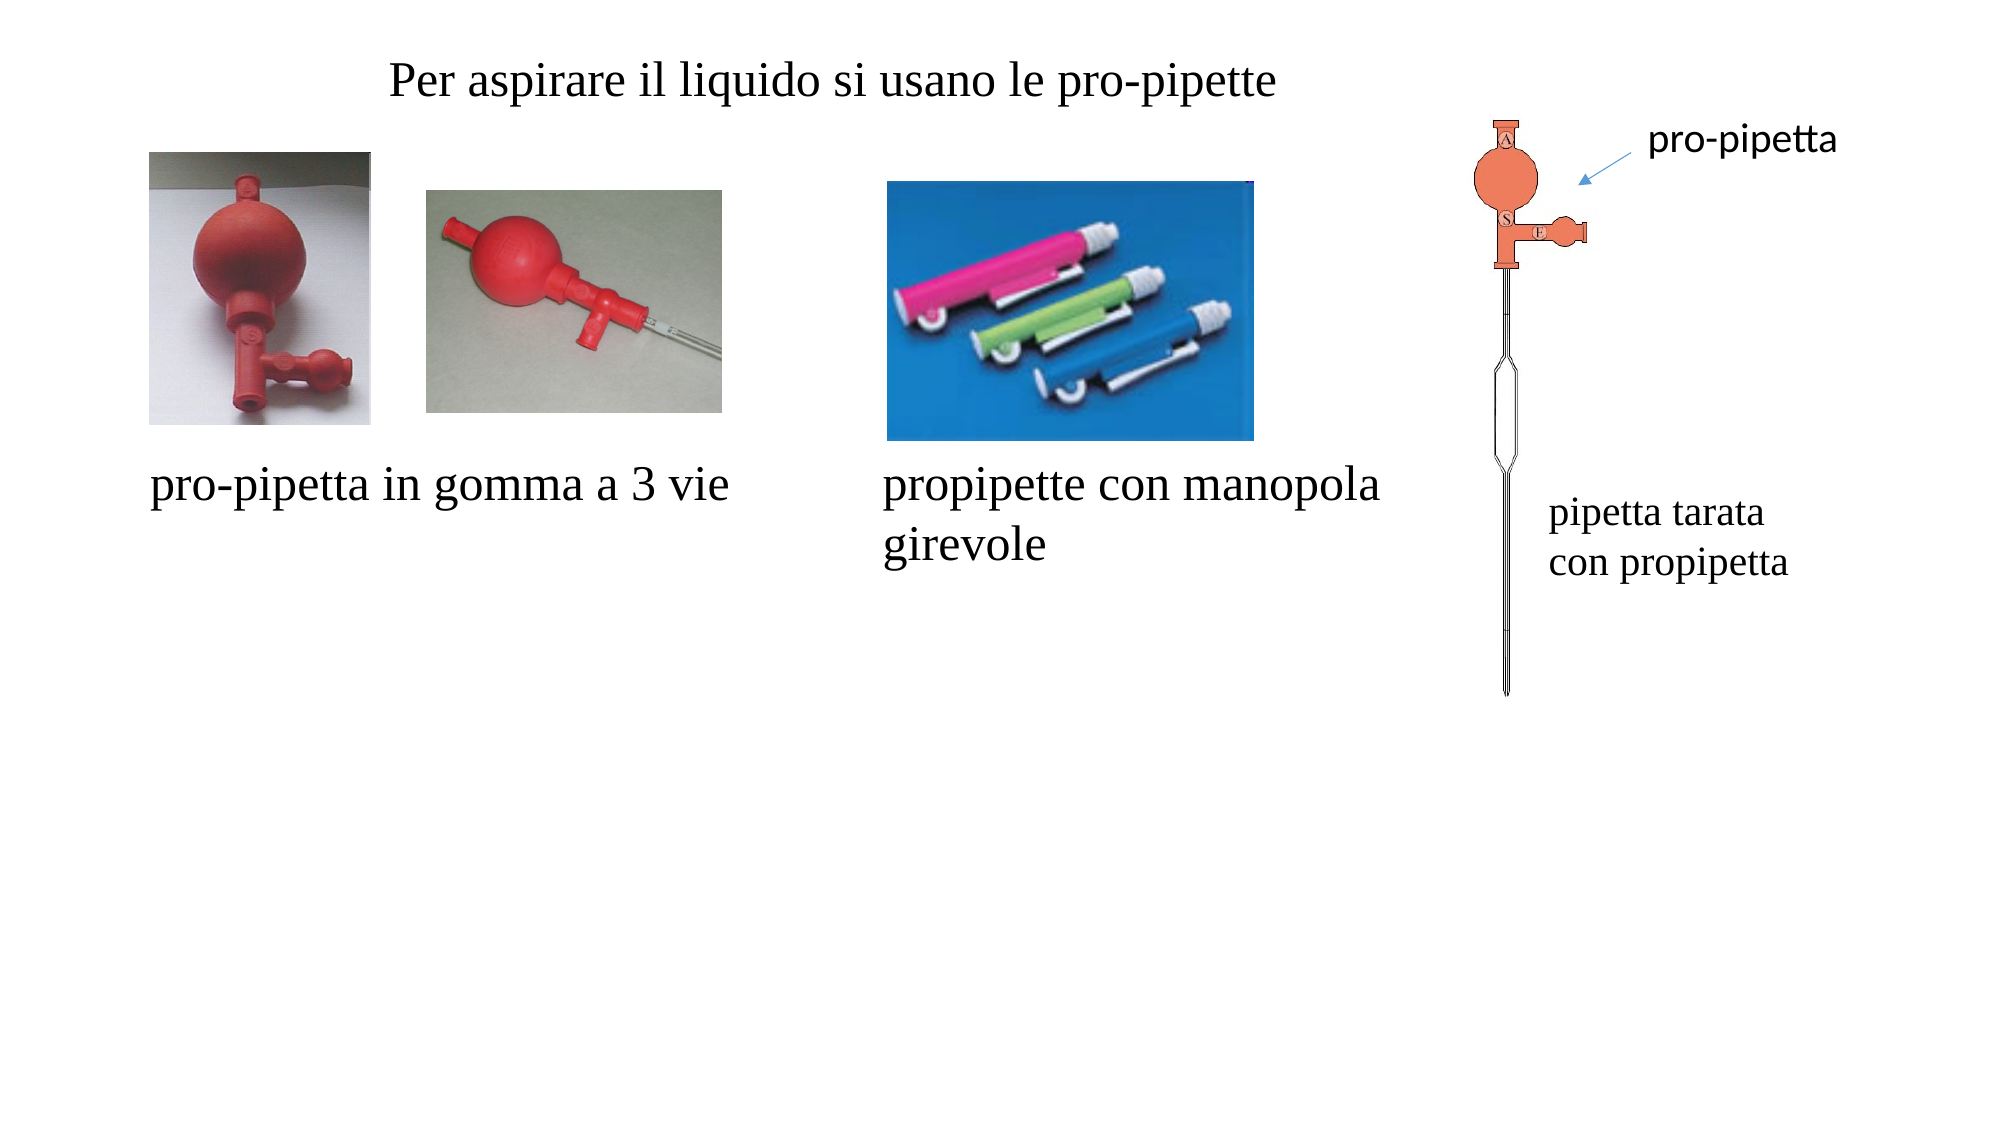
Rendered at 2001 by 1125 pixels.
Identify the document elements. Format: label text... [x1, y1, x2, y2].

picture [426, 190, 722, 413]
text_box propipette con manopola girevole [867, 442, 1420, 578]
text_box Per aspirare il liquido si usano le pro-pipette [373, 39, 1638, 115]
picture [1420, 106, 1610, 707]
text_box pro-pipetta in gomma a 3 vie [135, 442, 828, 518]
picture [149, 152, 371, 425]
text_box pipetta tarata con propipetta [1610, 476, 1841, 592]
picture [887, 181, 1254, 441]
text_box pro-pipetta [1632, 103, 1879, 169]
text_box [1578, 152, 1632, 186]
